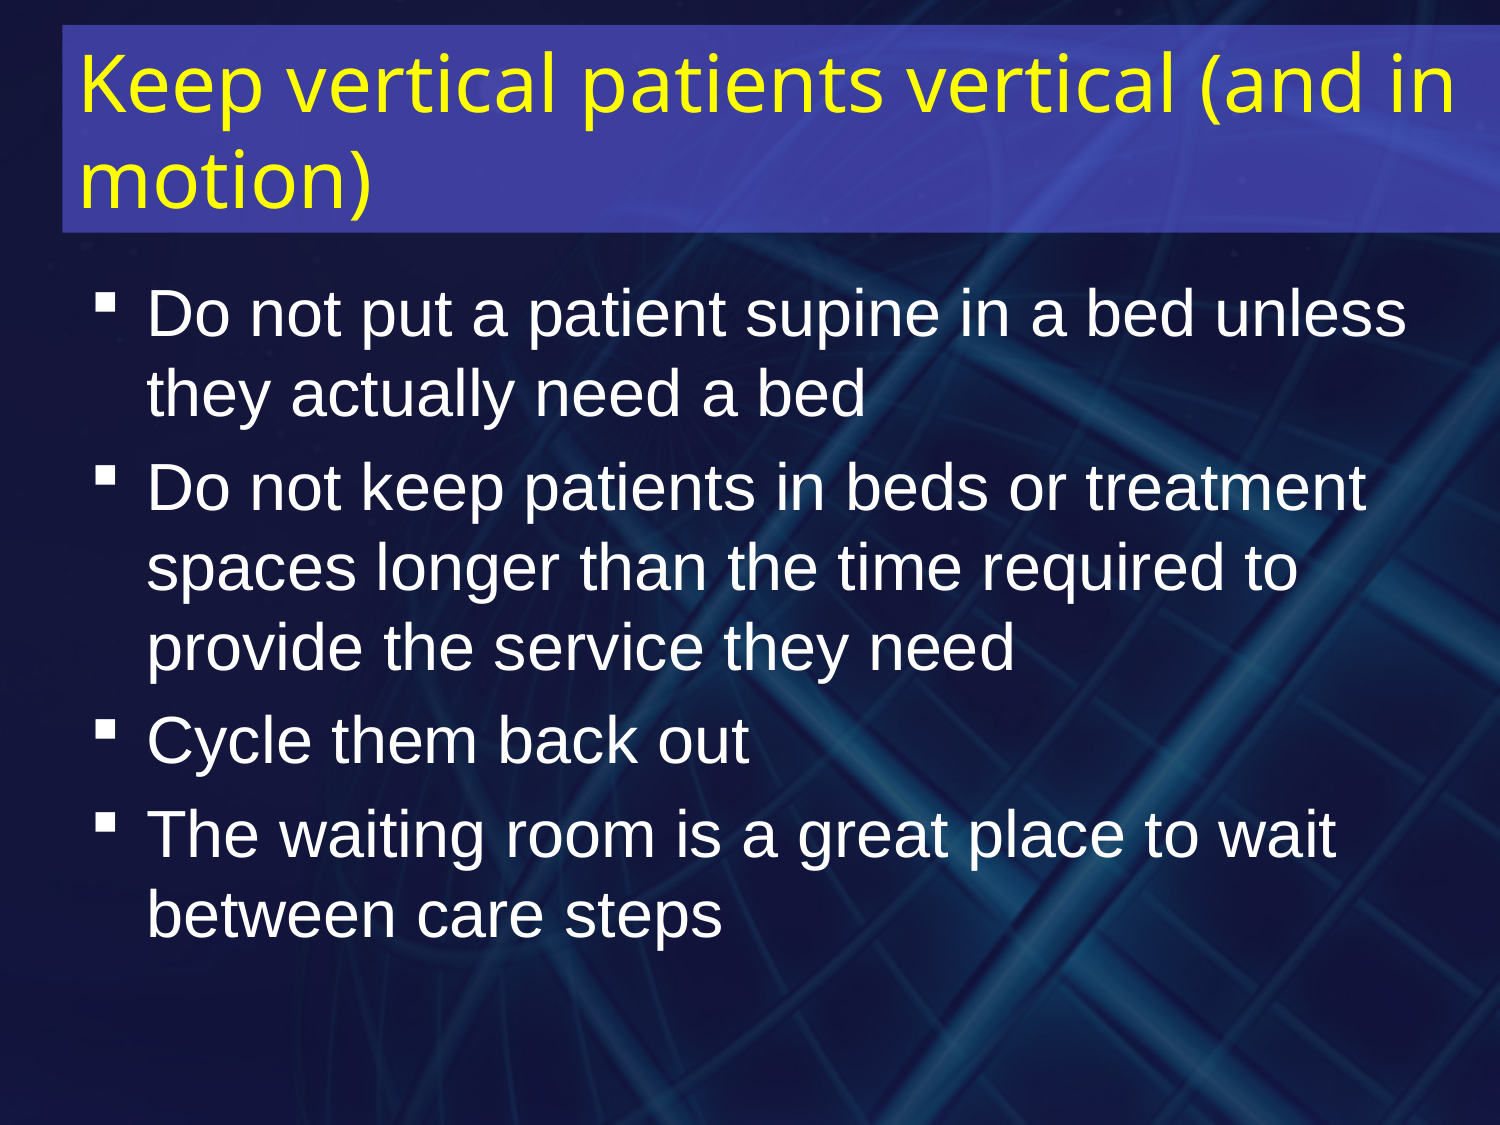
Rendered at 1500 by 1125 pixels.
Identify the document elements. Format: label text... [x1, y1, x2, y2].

list Do not put a patient supine in a bed unless they actually need a bed Do not keep patients in beds or treatment spaces longer than the time required to provide the service they need Cycle them back out The waiting room is a great place to wait between care steps [75, 262, 1425, 1005]
title Keep vertical patients vertical (and in motion) [62, 24, 1500, 233]
picture [0, 0, 1500, 1125]
